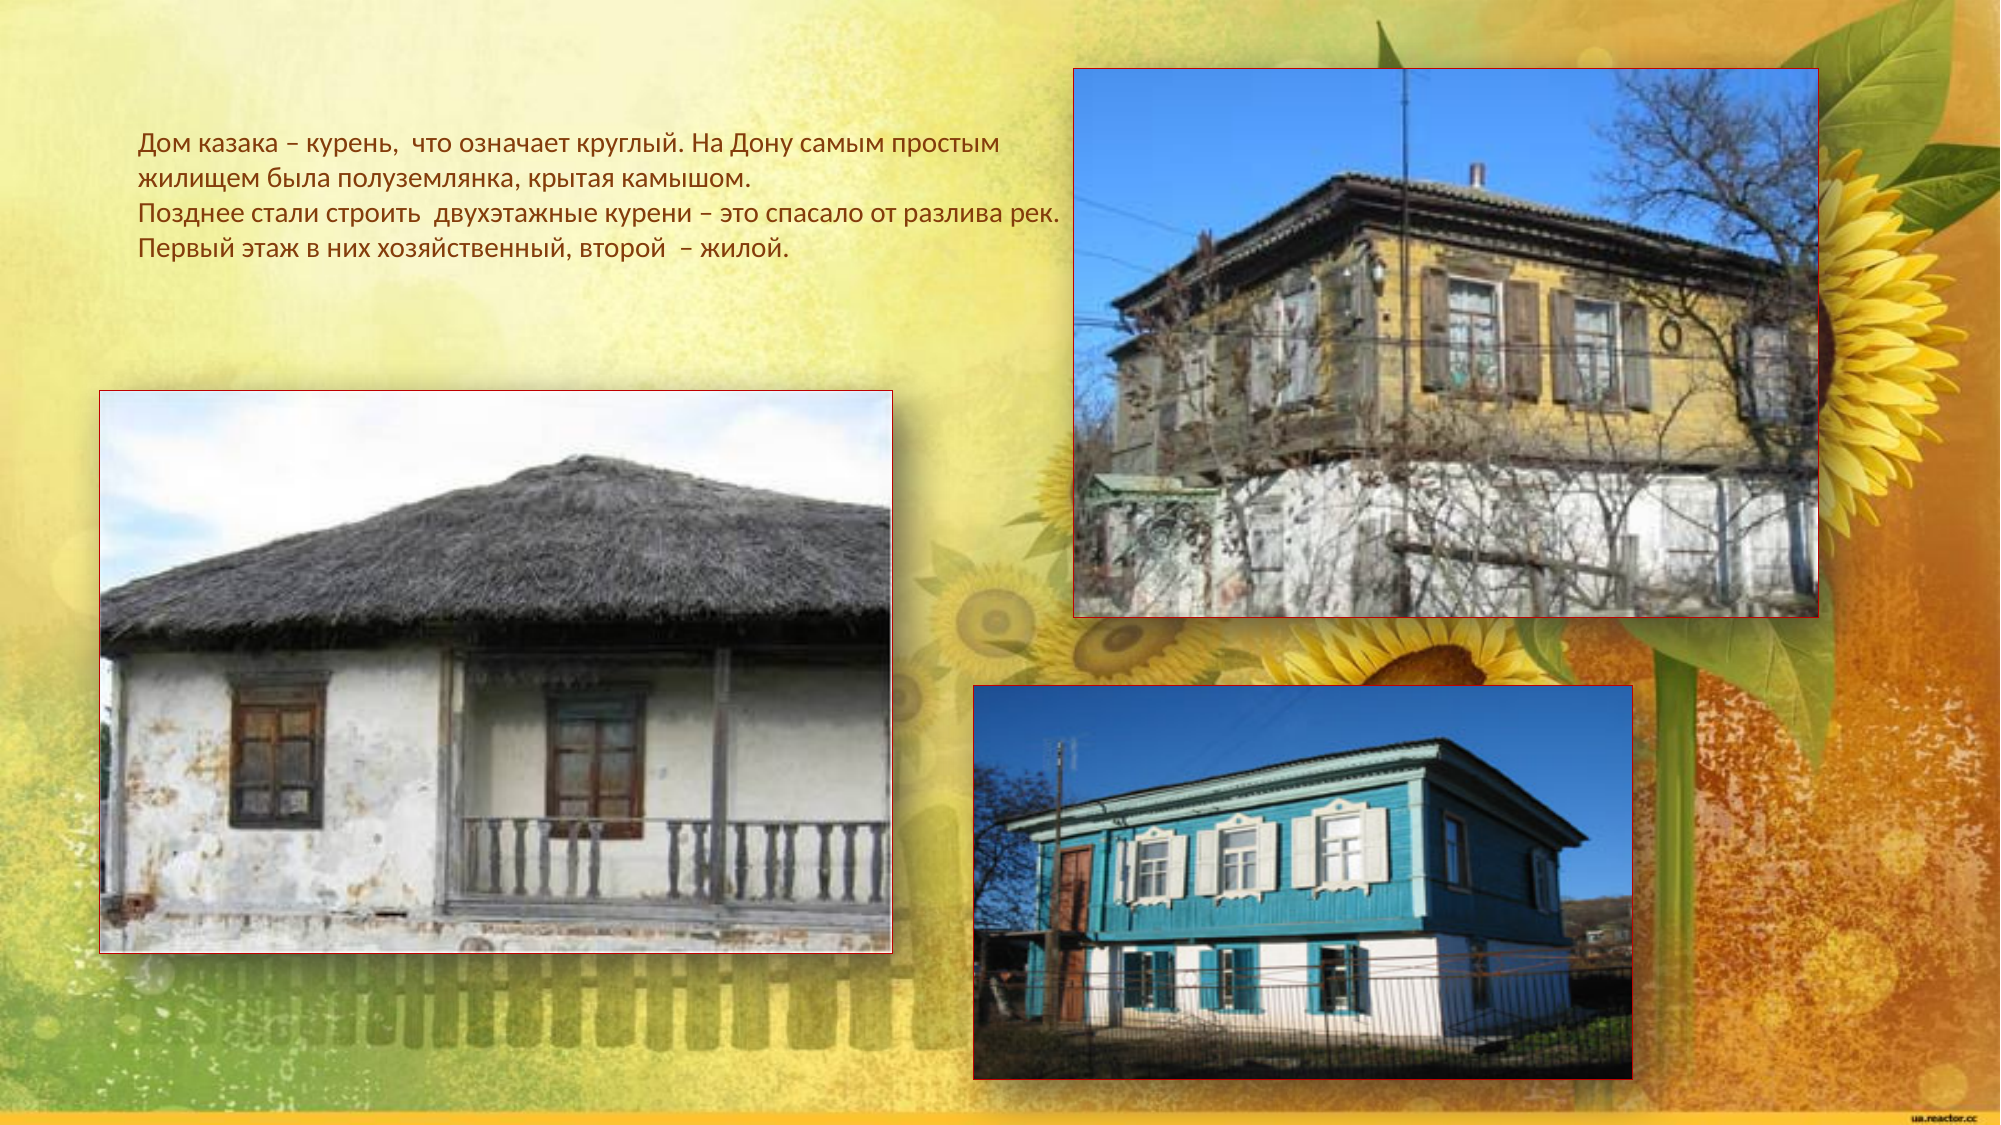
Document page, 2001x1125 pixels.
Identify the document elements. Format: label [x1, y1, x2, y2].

picture [0, 0, 2000, 1125]
list [973, 685, 1633, 1080]
list [1073, 68, 1819, 618]
